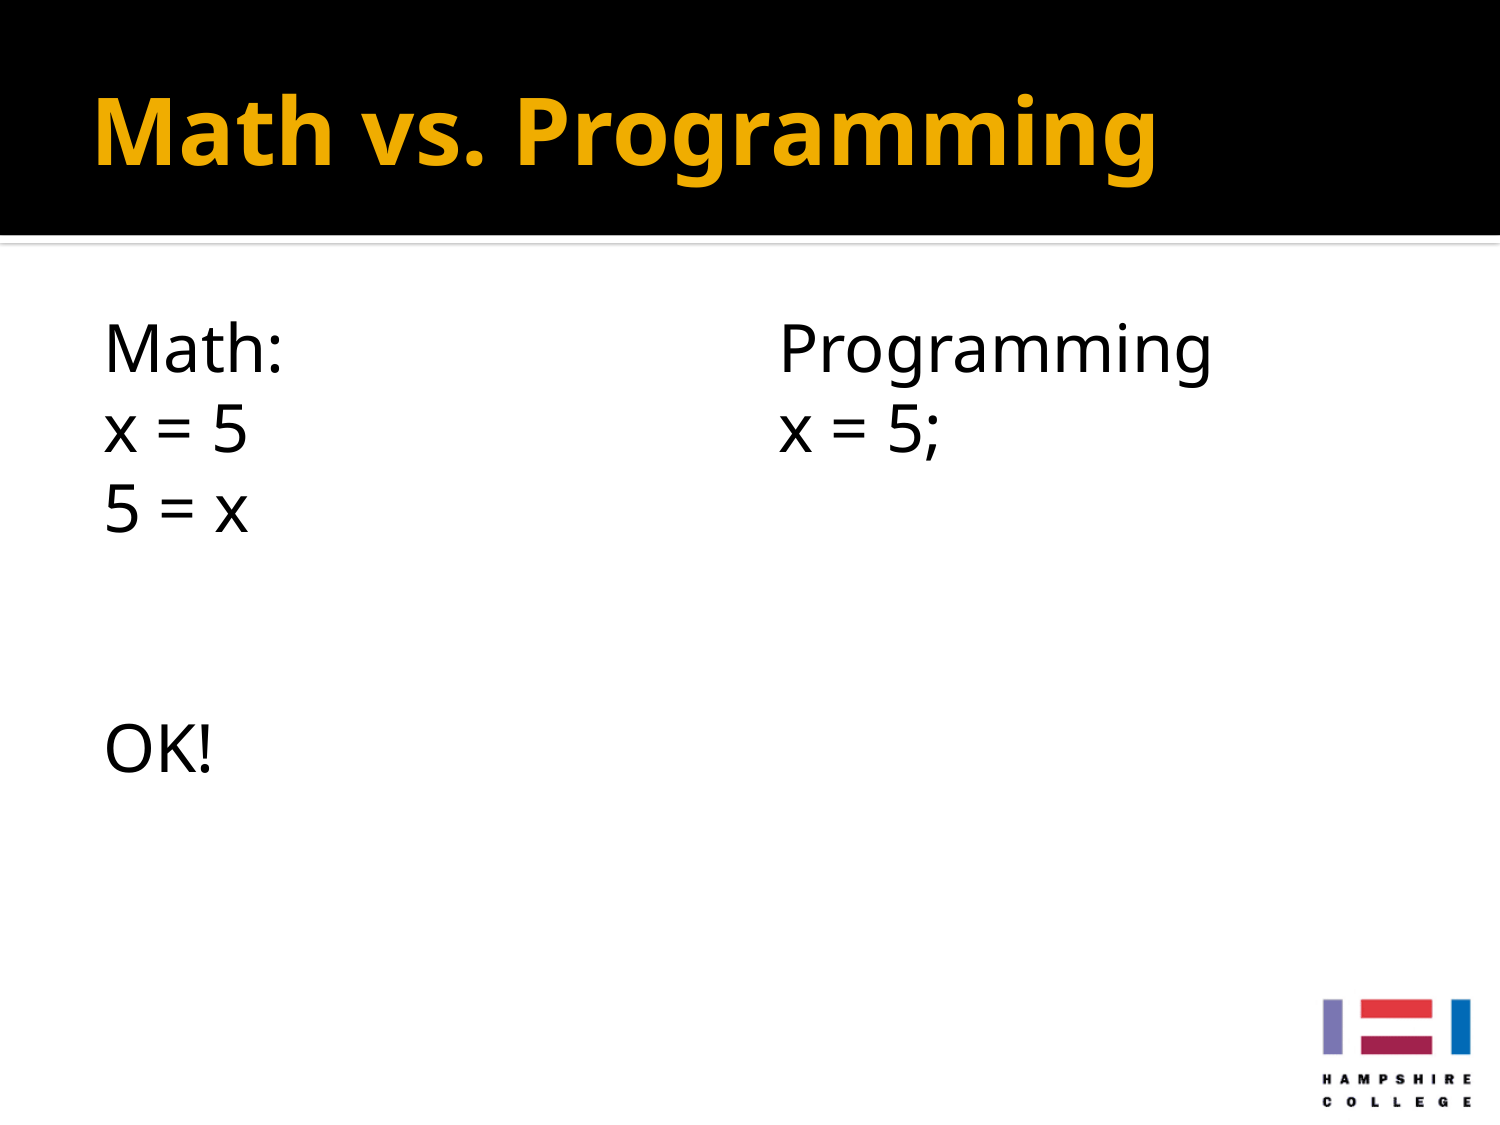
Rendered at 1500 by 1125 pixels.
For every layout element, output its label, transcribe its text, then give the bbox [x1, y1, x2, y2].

list Math: x = 5 5 = x OK! [75, 291, 675, 1050]
text_box Programming x = 5; [749, 291, 1350, 1050]
picture [1299, 978, 1500, 1125]
title Math vs. Programming [75, 25, 1425, 231]
